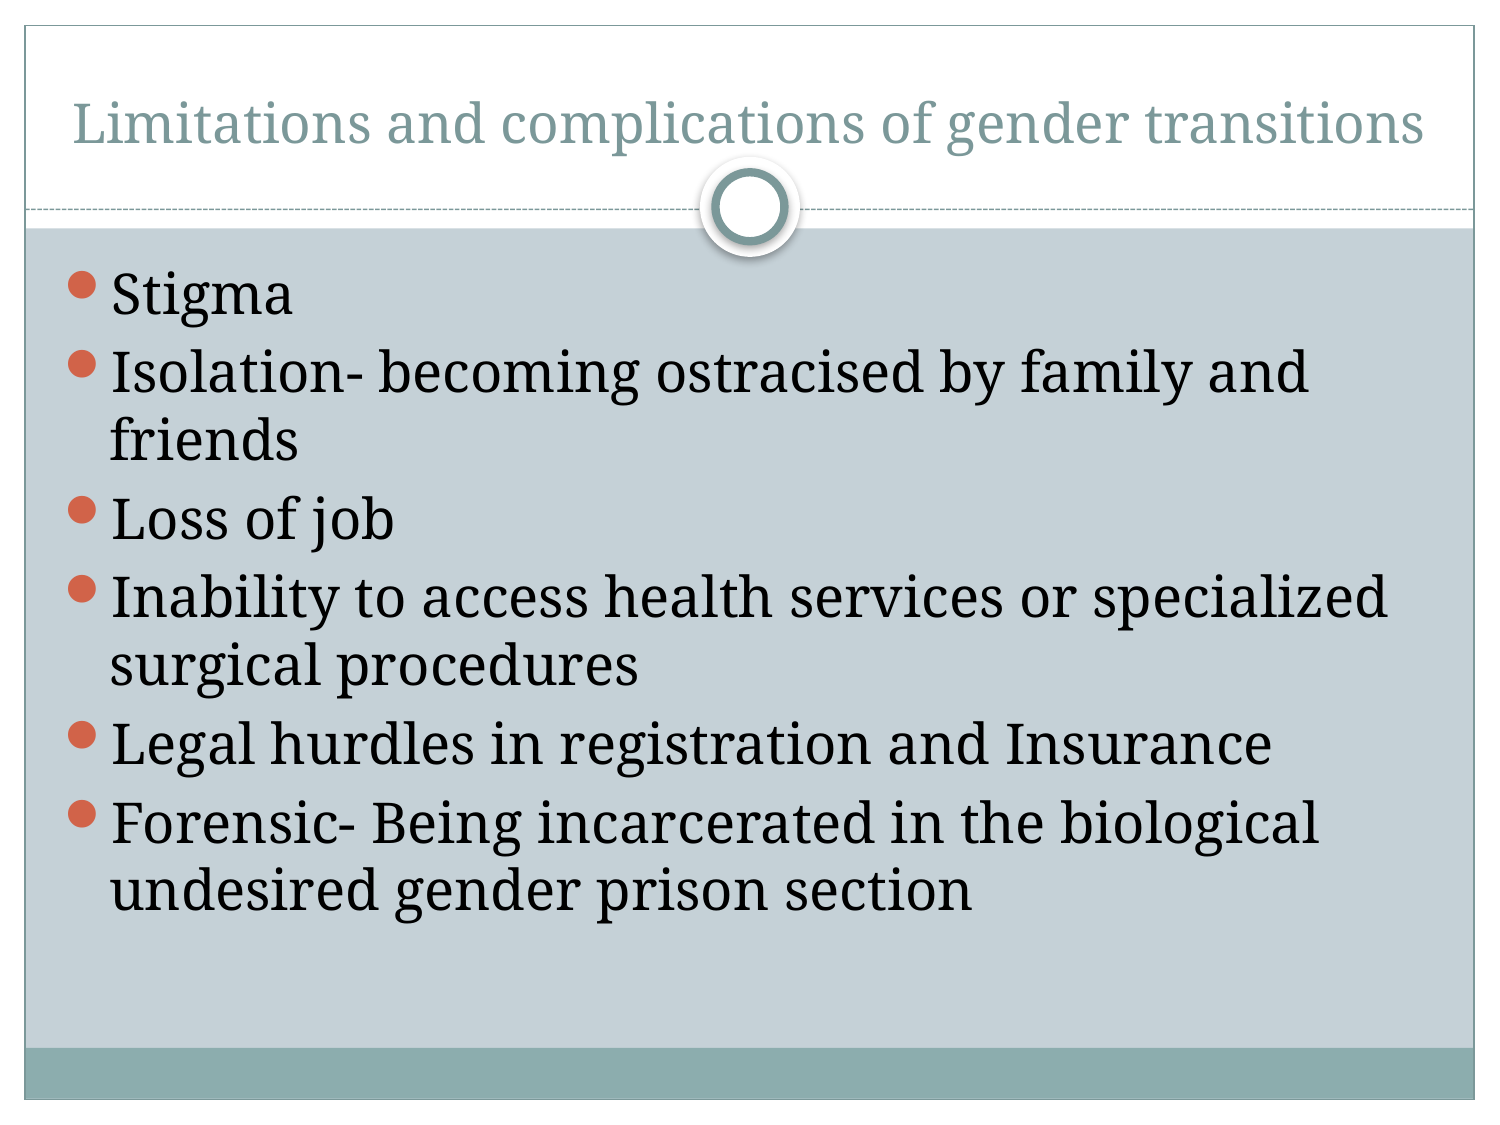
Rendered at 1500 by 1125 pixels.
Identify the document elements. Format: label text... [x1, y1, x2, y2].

list Stigma Isolation- becoming ostracised by family and friends Loss of job Inability to access health services or specialized surgical procedures Legal hurdles in registration and Insurance Forensic- Being incarcerated in the biological undesired gender prison section [49, 250, 1445, 1001]
title Limitations and complications of gender transitions [49, 37, 1450, 162]
